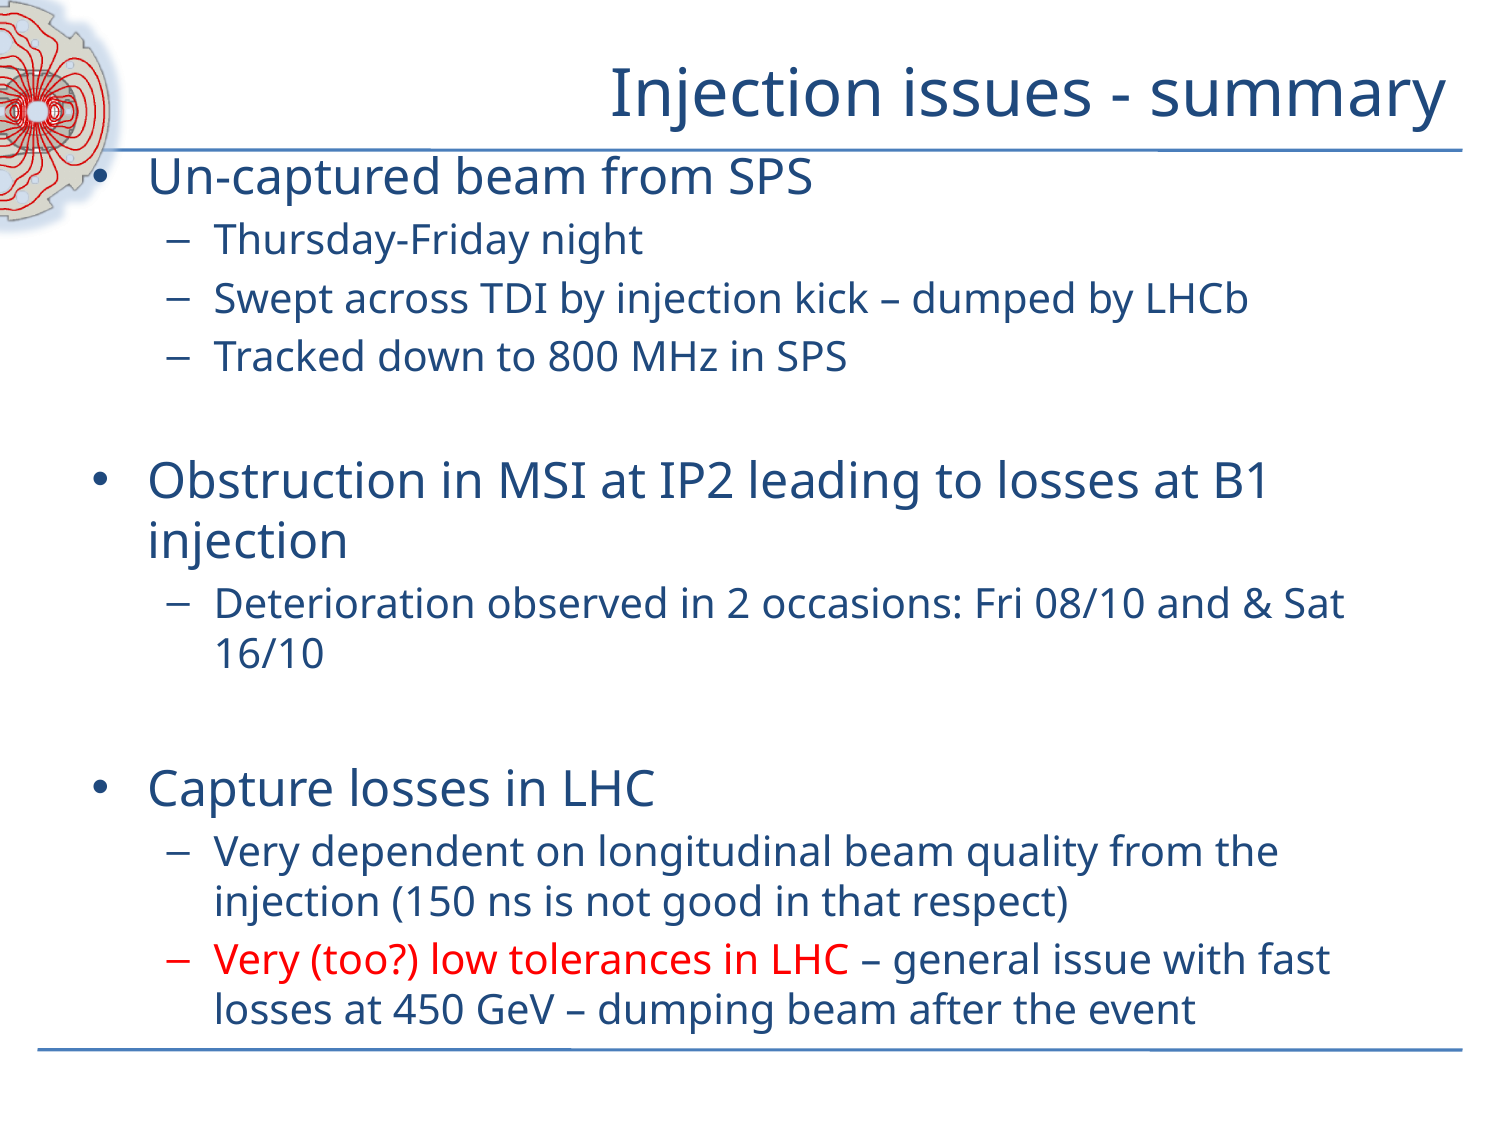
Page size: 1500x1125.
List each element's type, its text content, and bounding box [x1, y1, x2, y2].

picture [0, 2, 108, 220]
title Injection issues - summary [262, 24, 1463, 136]
list Un-captured beam from SPS Thursday-Friday night Swept across TDI by injection kick – dumped by LHCb Tracked down to 800 MHz in SPS Obstruction in MSI at IP2 leading to losses at B1 injection Deterioration observed in 2 occasions: Fri 08/10 and & Sat 16/10 Capture losses in LHC Very dependent on longitudinal beam quality from the injection (150 ns is not good in that respect) Very (too?) low tolerances in LHC – general issue with fast losses at 450 GeV – dumping beam after the event [76, 136, 1463, 1071]
